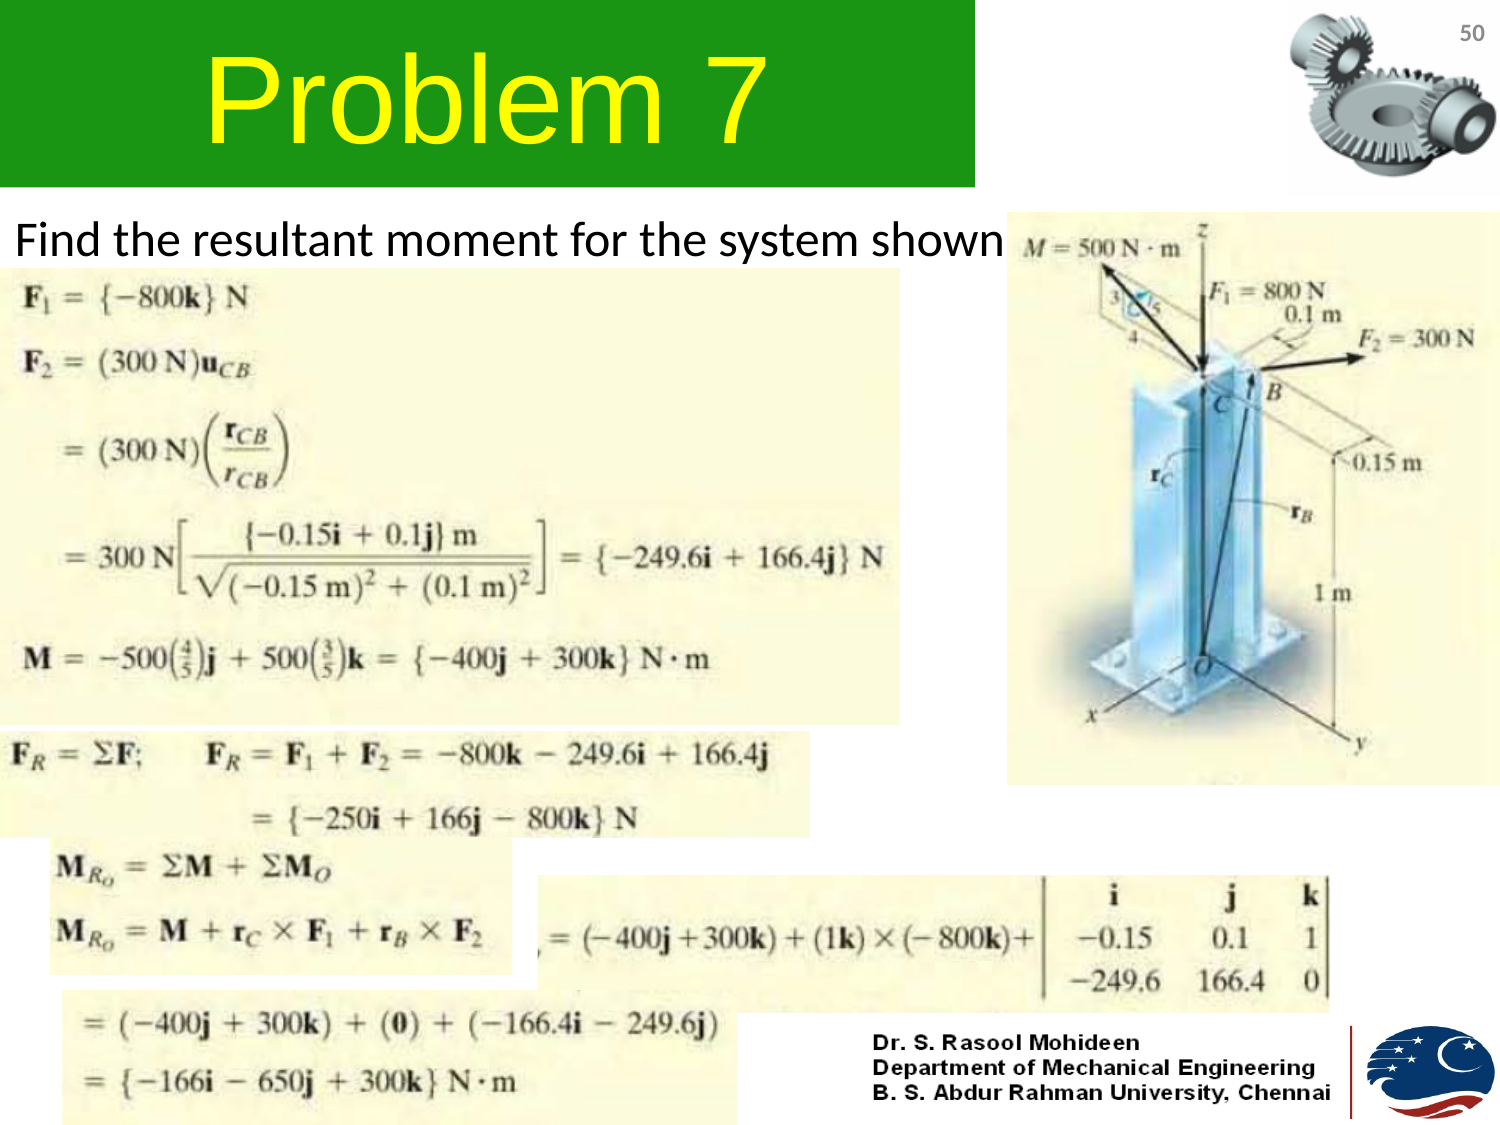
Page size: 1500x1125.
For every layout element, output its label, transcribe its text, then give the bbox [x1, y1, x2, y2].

slide_number 50 [1362, 0, 1500, 63]
picture [62, 874, 1330, 1125]
picture [49, 837, 513, 976]
title Problem 7 [0, 0, 975, 188]
picture [1007, 212, 1500, 785]
picture [1287, 0, 1500, 198]
picture [0, 268, 901, 726]
text_box Find the resultant moment for the system shown [0, 199, 1225, 274]
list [0, 731, 810, 838]
picture [862, 1024, 1500, 1125]
